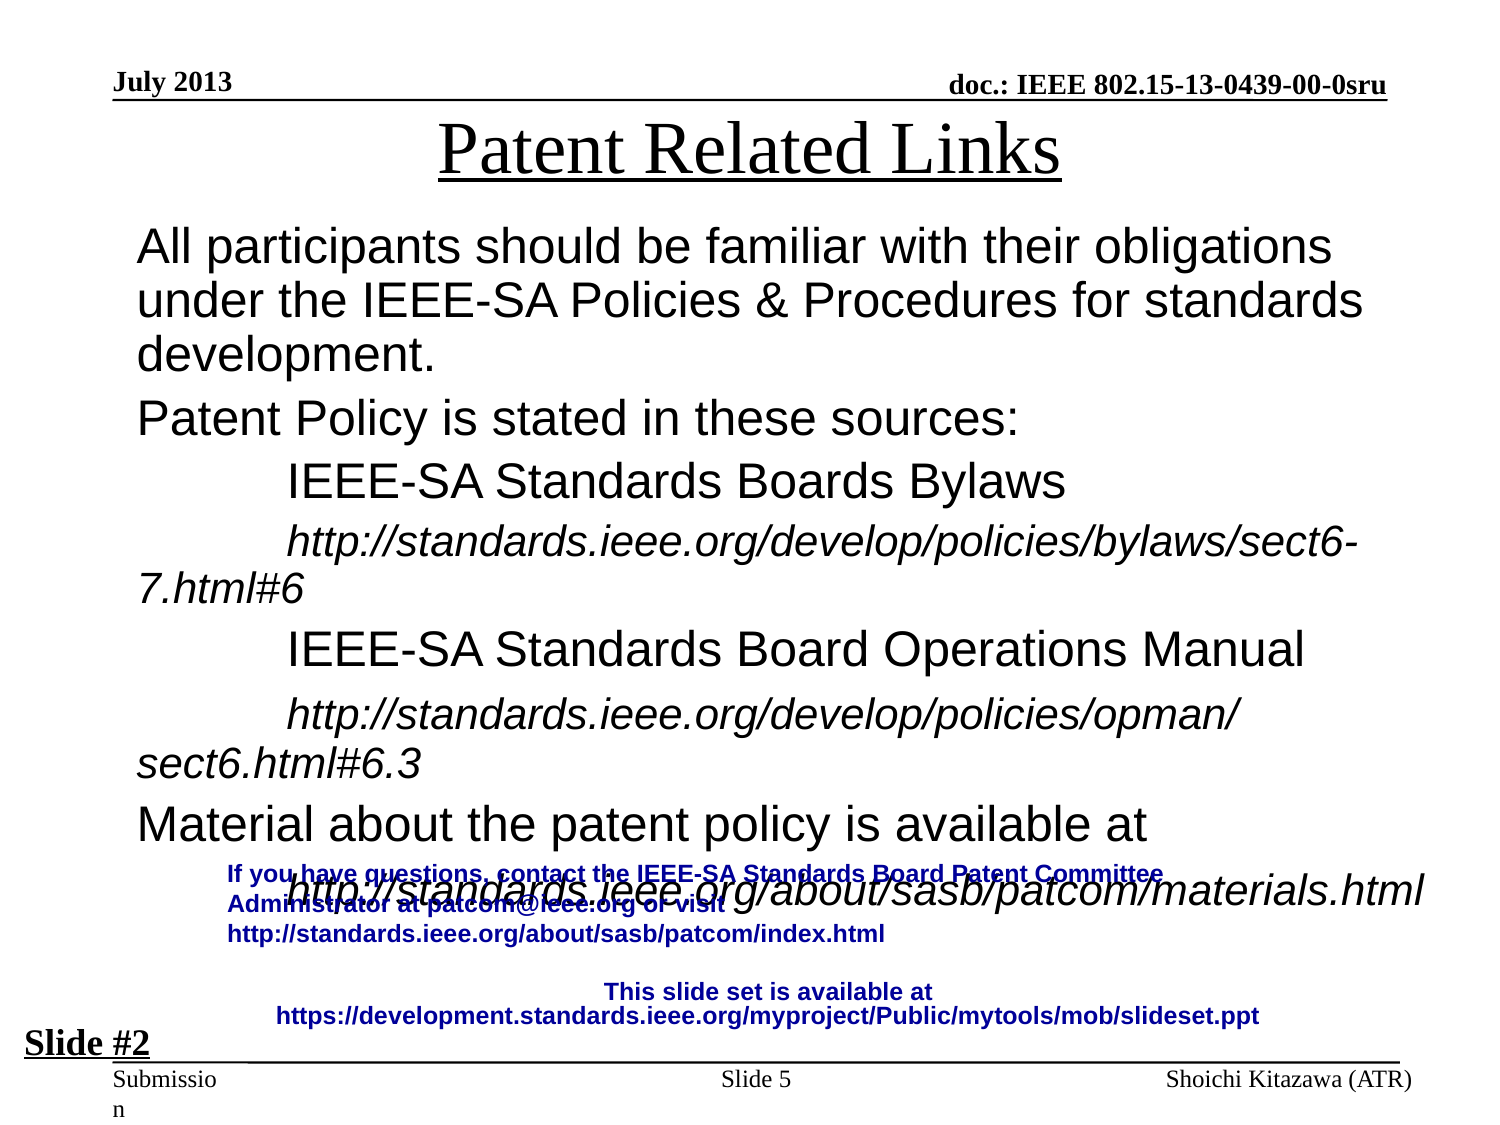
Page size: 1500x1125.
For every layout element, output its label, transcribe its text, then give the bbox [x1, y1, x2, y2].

footer Shoichi Kitazawa (ATR) [900, 1062, 1413, 1093]
text_box All participants should be familiar with their obligations under the IEEE-SA Policies & Procedures for standards development. Patent Policy is stated in these sources: IEEE-SA Standards Boards Bylaws http://standards.ieee.org/develop/policies/bylaws/sect6-7.html#6 IEEE-SA Standards Board Operations Manual http://standards.ieee.org/develop/policies/opman/sect6.html#6.3 Material about the patent policy is available at http://standards.ieee.org/about/sasb/patcom/materials.html [0, 212, 1475, 850]
slide_number Slide 5 [712, 1062, 800, 1093]
text_box If you have questions, contact the IEEE-SA Standards Board Patent Committee Administrator at patcom@ieee.org or visit http://standards.ieee.org/about/sasb/patcom/index.html This slide set is available at https://development.standards.ieee.org/myproject/Public/mytools/mob/slideset.ppt [212, 849, 1325, 1037]
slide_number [112, 62, 375, 91]
text_box Patent Related Links [112, 91, 1388, 212]
text_box Slide #2 [9, 1010, 166, 1070]
